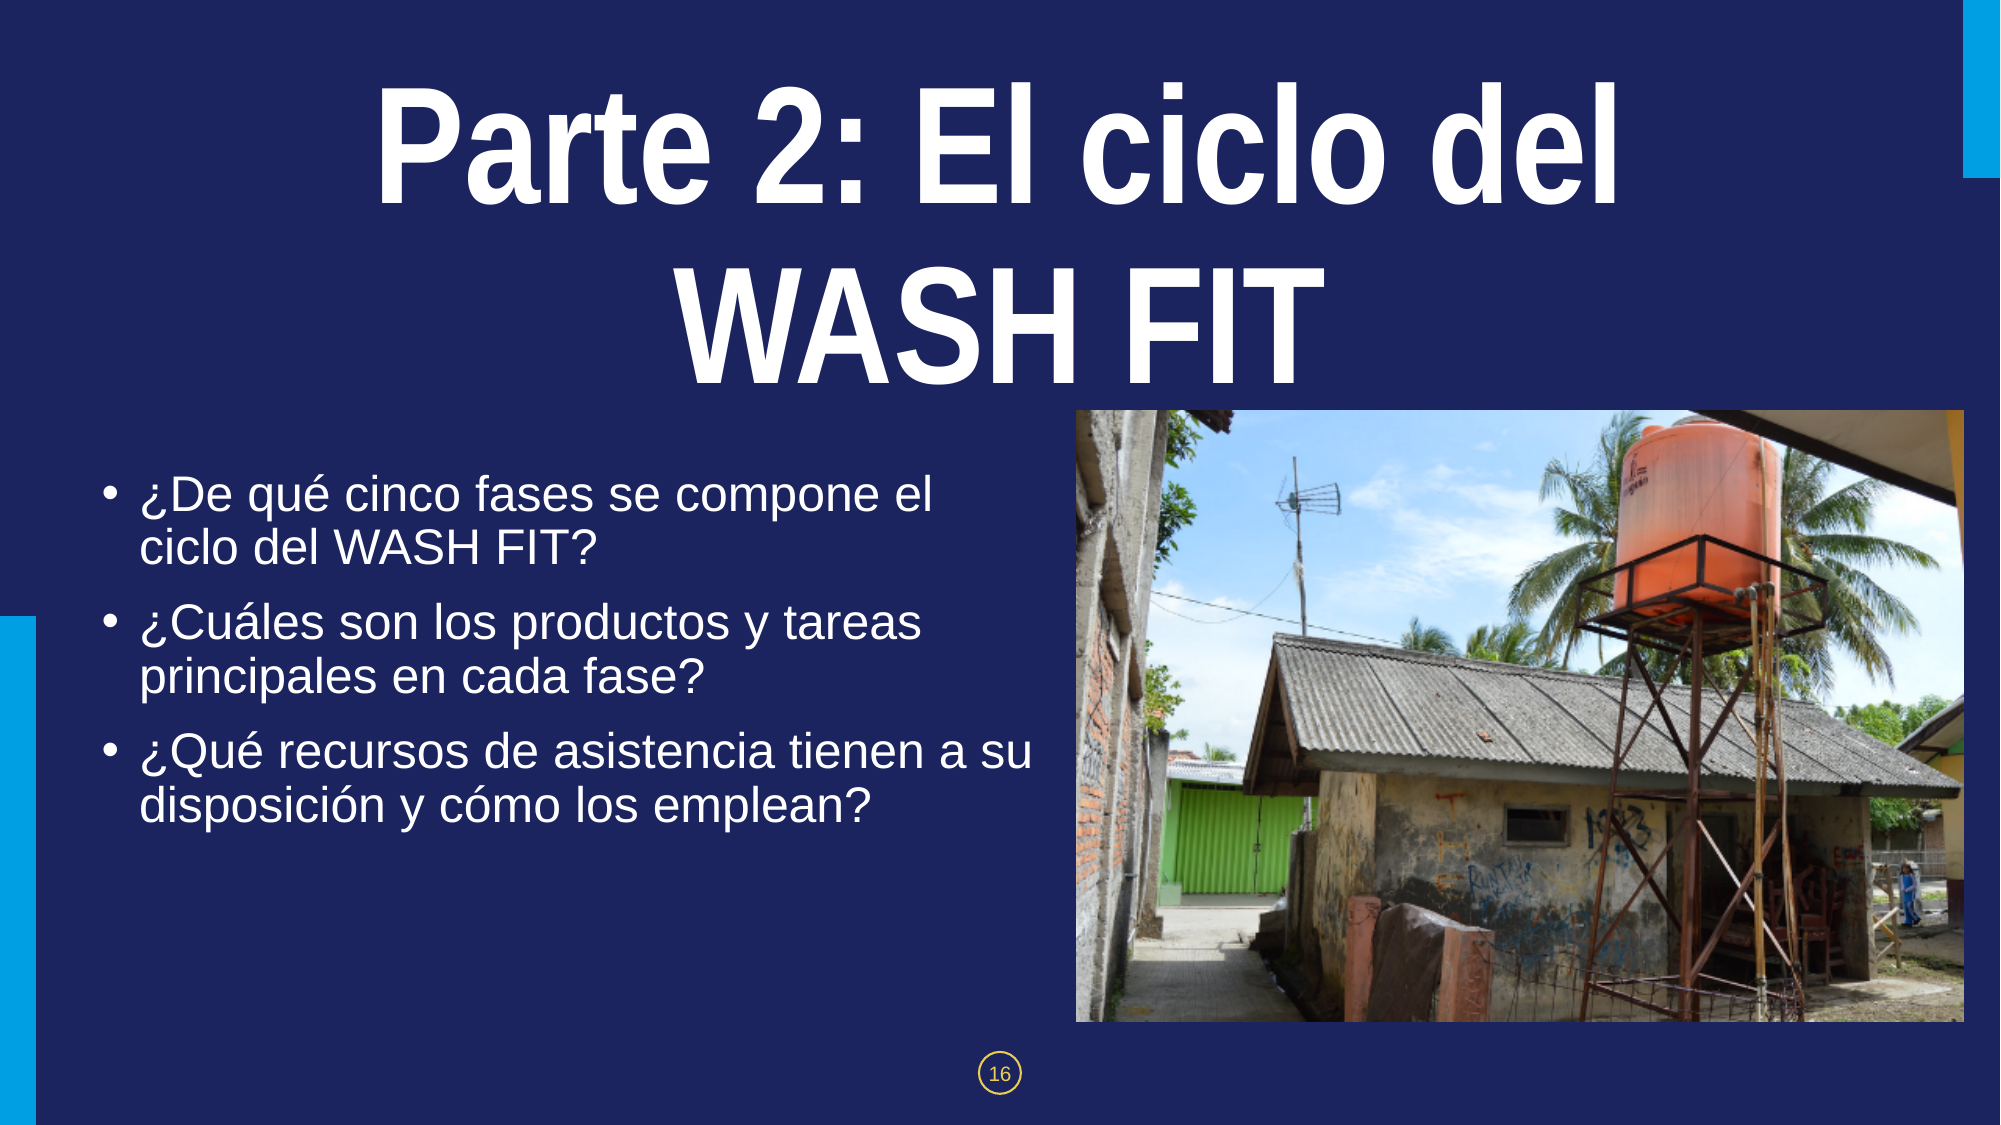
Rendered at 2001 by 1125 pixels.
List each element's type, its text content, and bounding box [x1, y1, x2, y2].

picture [1076, 409, 1964, 1022]
slide_number 16 [961, 1042, 1039, 1103]
title Parte 2: El ciclo del WASH FIT [137, 51, 1863, 664]
text_box ¿De qué cinco fases se compone el ciclo del WASH FIT? ¿Cuáles son los productos y tareas principales en cada fase? ¿Qué recursos de asistencia tienen a su disposición y cómo los emplean? [86, 460, 1060, 807]
